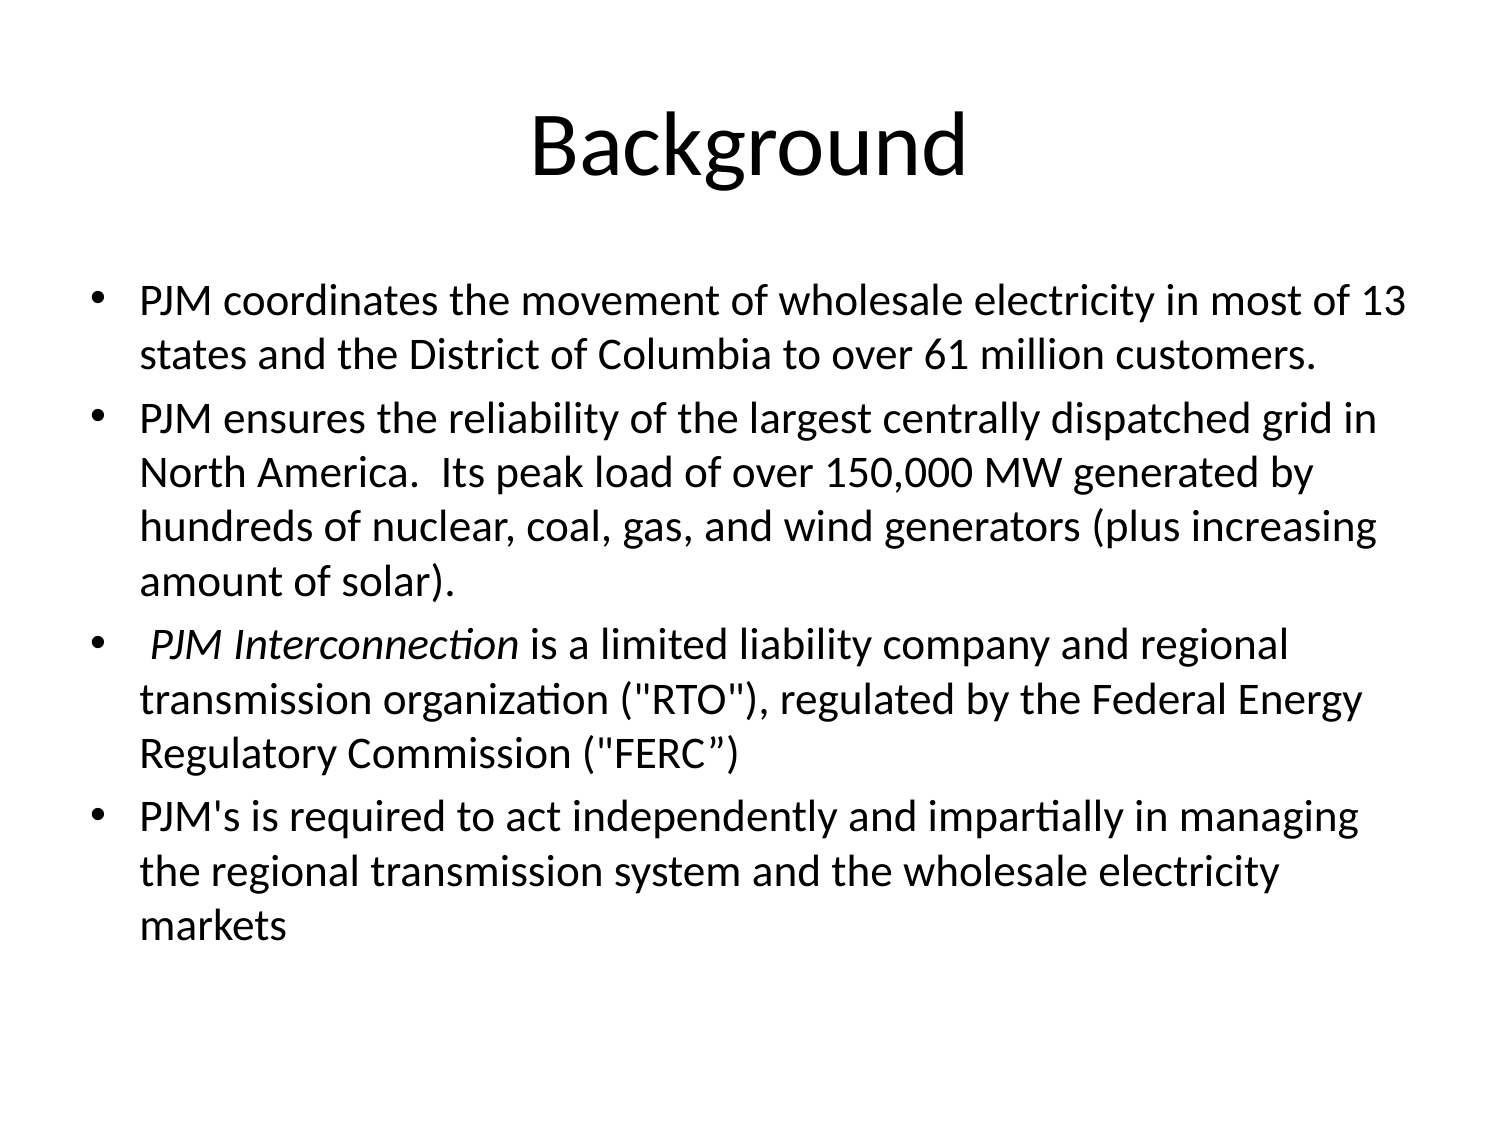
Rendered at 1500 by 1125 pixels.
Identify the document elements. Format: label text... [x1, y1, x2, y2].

title Background [75, 45, 1425, 233]
list PJM coordinates the movement of wholesale electricity in most of 13 states and the District of Columbia to over 61 million customers. PJM ensures the reliability of the largest centrally dispatched grid in North America. Its peak load of over 150,000 MW generated by hundreds of nuclear, coal, gas, and wind generators (plus increasing amount of solar). PJM Interconnection is a limited liability company and regional transmission organization ("RTO"), regulated by the Federal Energy Regulatory Commission ("FERC”) PJM's is required to act independently and impartially in managing the regional transmission system and the wholesale electricity markets [75, 262, 1425, 1005]
